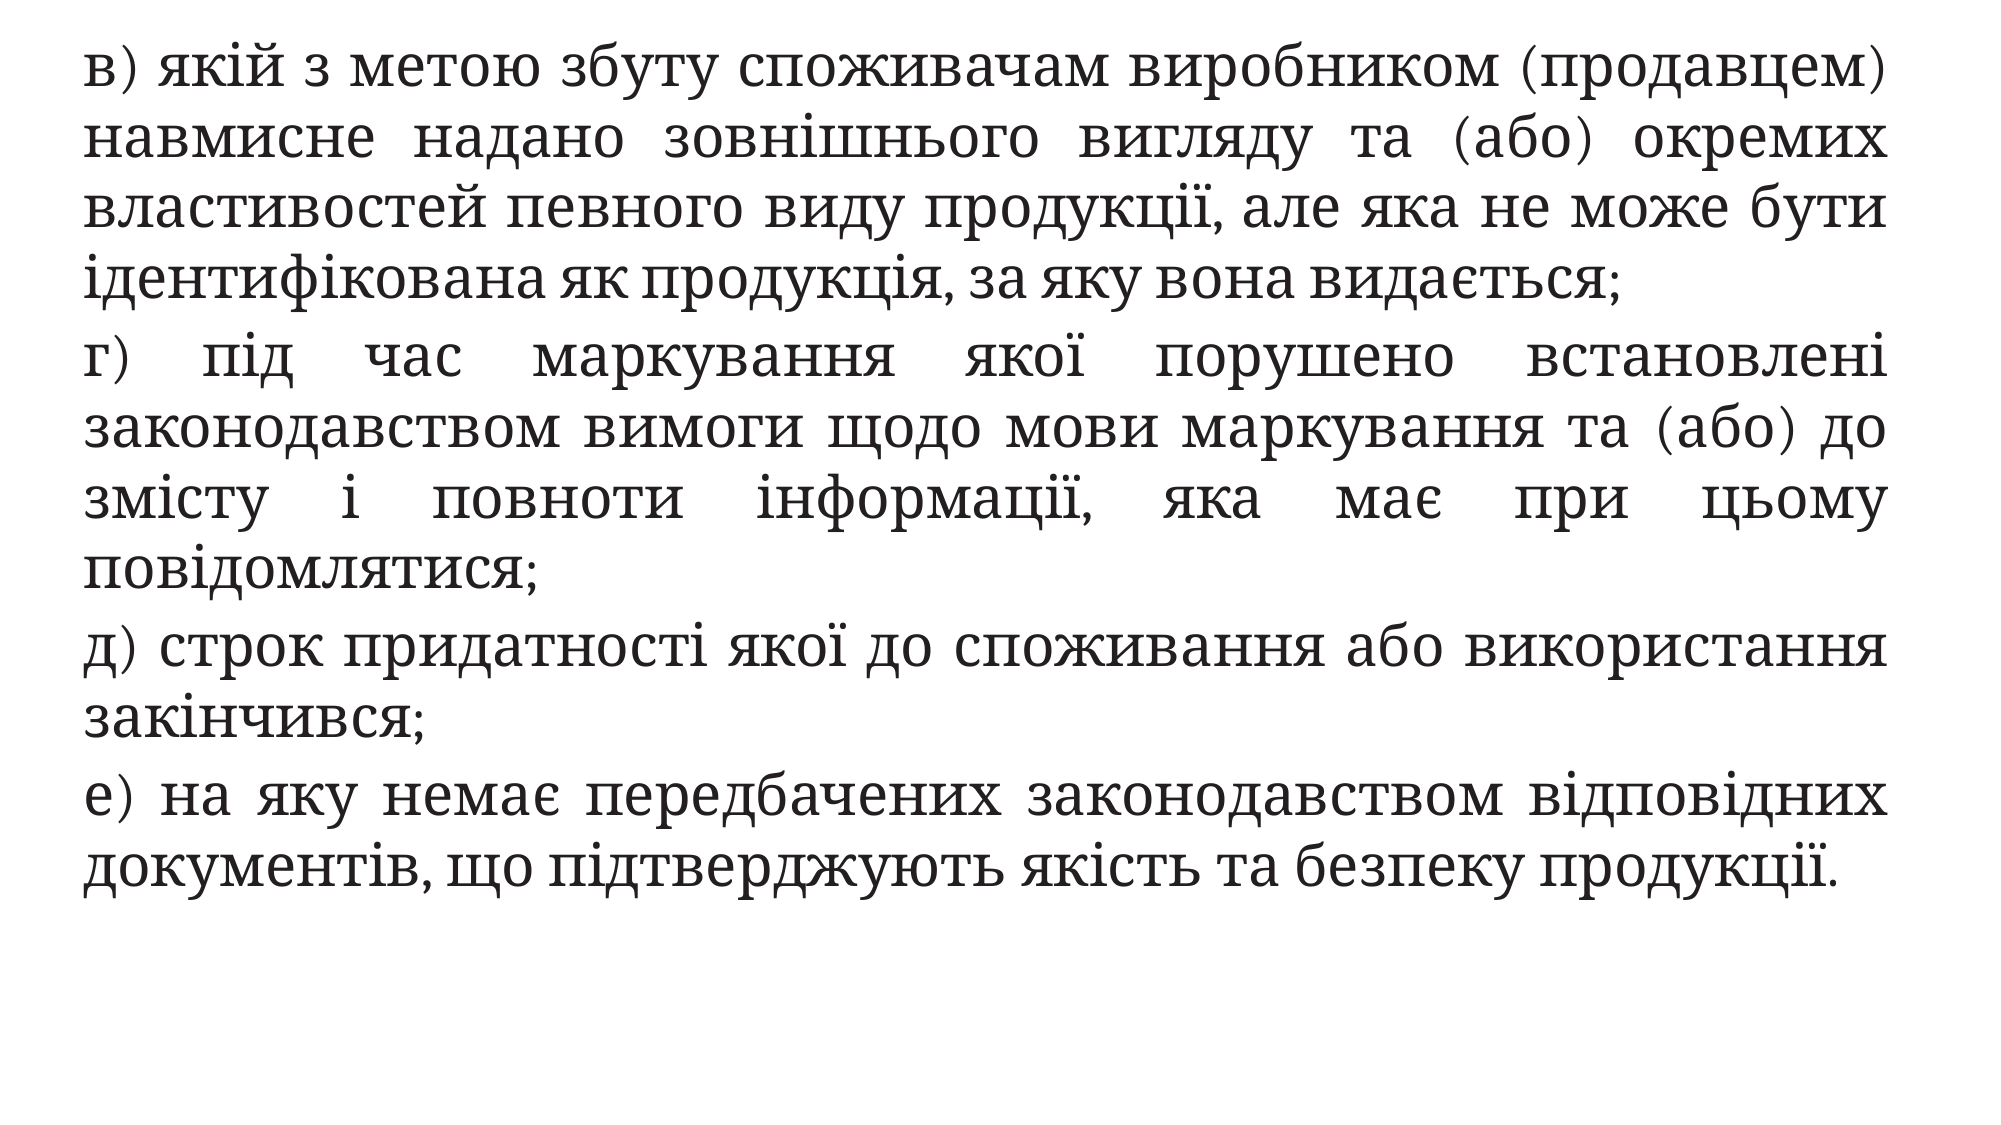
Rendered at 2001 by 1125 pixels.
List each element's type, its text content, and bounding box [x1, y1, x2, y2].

text_box в) якій з метою збуту споживачам виробником (продавцем) навмисне надано зовнішнього вигляду та (або) окремих властивостей певного виду продукції, але яка не може бути ідентифікована як продукція, за яку вона видається; г) під час маркування якої порушено встановлені законодавством вимоги щодо мови маркування та (або) до змісту і повноти інформації, яка має при цьому повідомлятися; д) строк придатності якої до споживання або використання закінчився; е) на яку немає передбачених законодавством відповідних документів, що підтверджують якість та безпеку продукції. [0, 20, 2000, 906]
